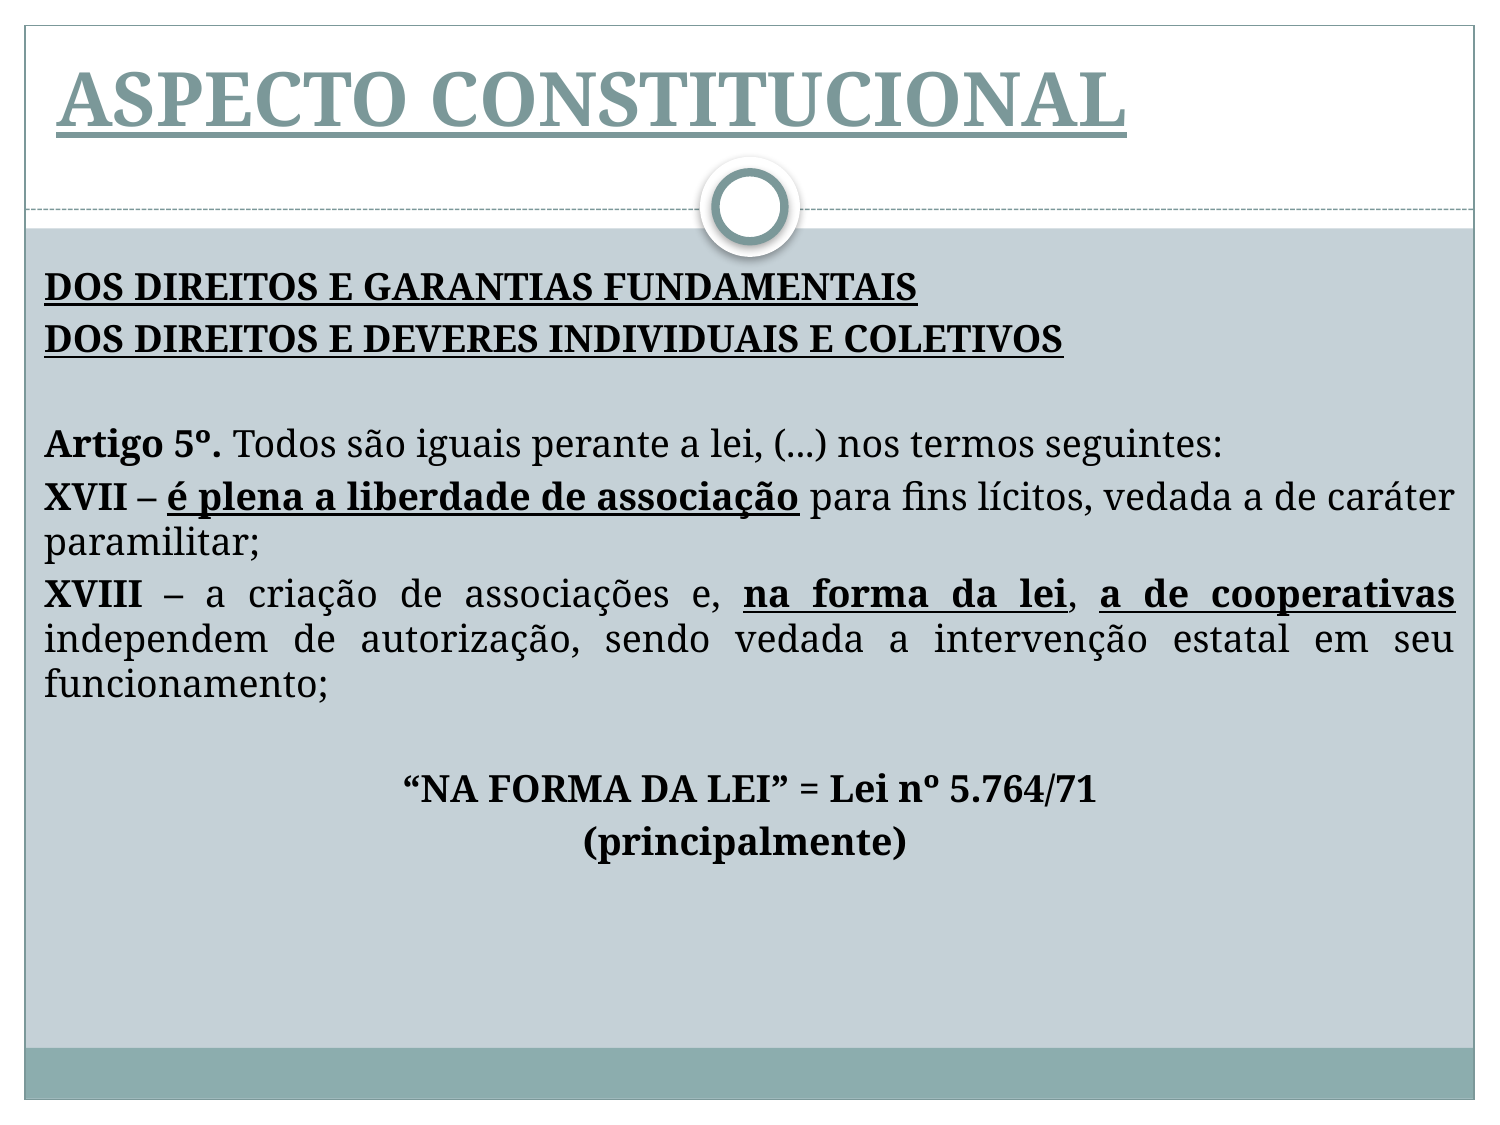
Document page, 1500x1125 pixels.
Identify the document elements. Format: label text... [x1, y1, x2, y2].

list DOS DIREITOS E GARANTIAS FUNDAMENTAIS DOS DIREITOS E DEVERES INDIVIDUAIS E COLETIVOS Artigo 5º. Todos são iguais perante a lei, (...) nos termos seguintes: XVII – é plena a liberdade de associação para fins lícitos, vedada a de caráter paramilitar; XVIII – a criação de associações e, na forma da lei, a de cooperativas independem de autorização, sendo vedada a intervenção estatal em seu funcionamento; “NA FORMA DA LEI” = Lei nº 5.764/71 (principalmente) [29, 255, 1471, 976]
title ASPECTO CONSTITUCIONAL [41, 42, 1247, 149]
